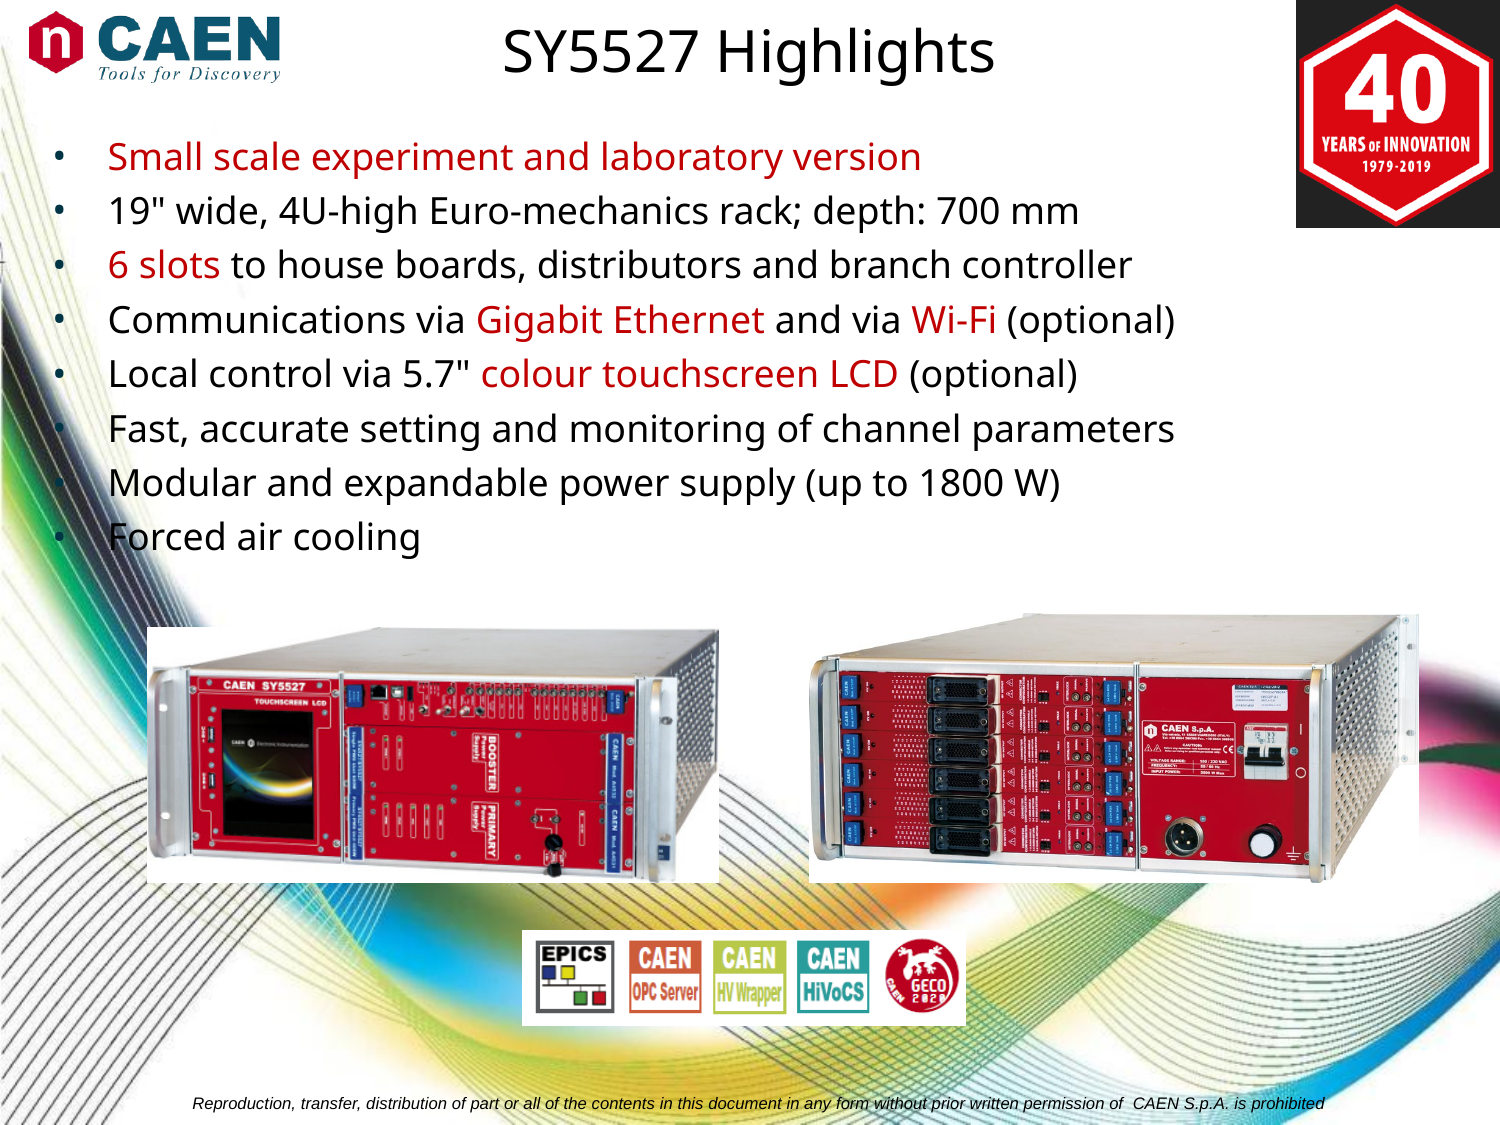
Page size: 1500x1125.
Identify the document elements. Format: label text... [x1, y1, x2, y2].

picture [0, 0, 1500, 1125]
text_box SY5527 Highlights [24, 12, 1291, 100]
text_box Small scale experiment and laboratory version 19" wide, 4U-high Euro-mechanics rack; depth: 700 mm 6 slots to house boards, distributors and branch controller Communications via Gigabit Ethernet and via Wi-Fi (optional) Local control via 5.7" colour touchscreen LCD (optional) Fast, accurate setting and monitoring of channel parameters Modular and expandable power supply (up to 1800 W) Forced air cooling [37, 124, 1450, 610]
footer Reproduction, transfer, distribution of part or all of the contents in this document in any form without prior written permission of CAEN S.p.A. is prohibited [88, 1085, 1436, 1118]
